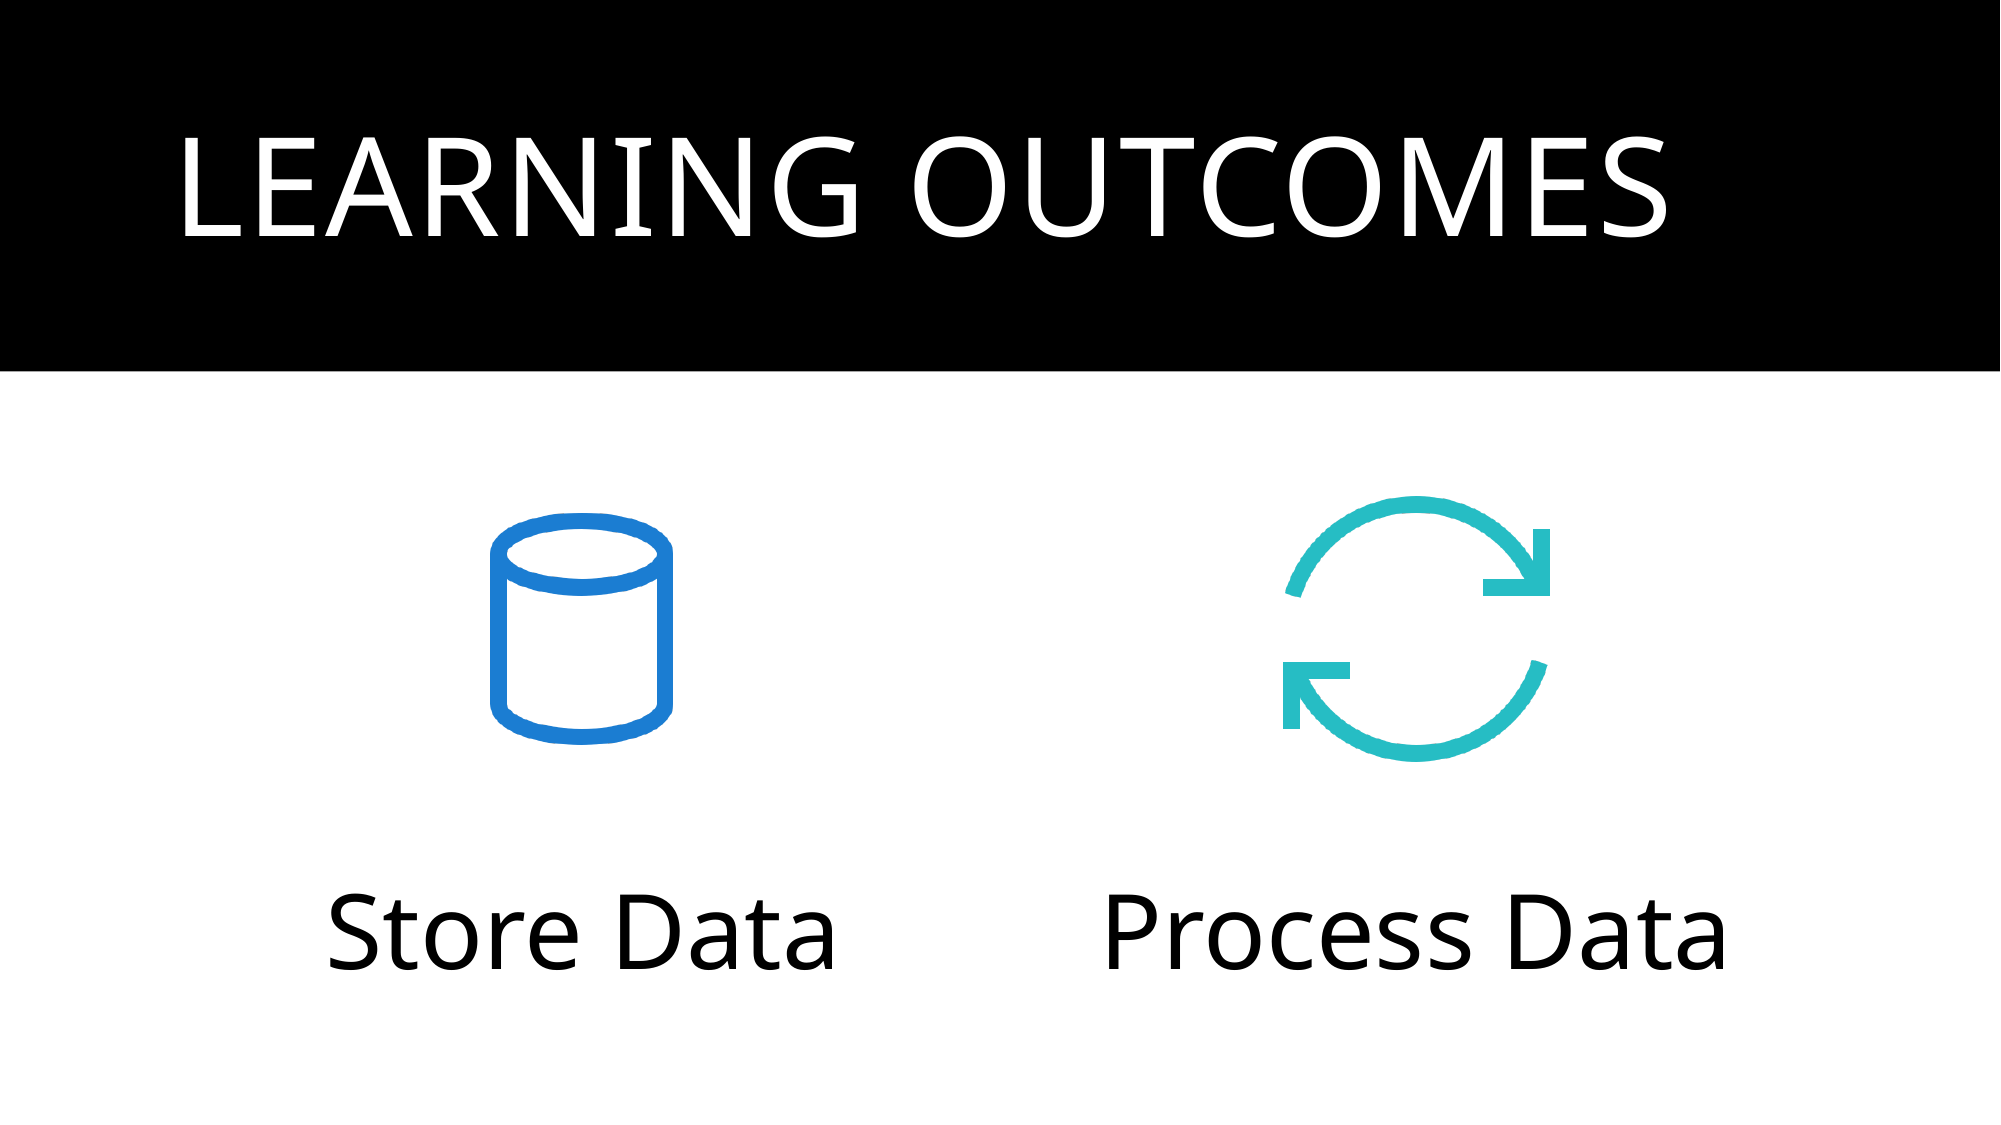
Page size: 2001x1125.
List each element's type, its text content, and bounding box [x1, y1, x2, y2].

title Learning outcomes [157, 52, 1842, 332]
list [157, 450, 1842, 1003]
